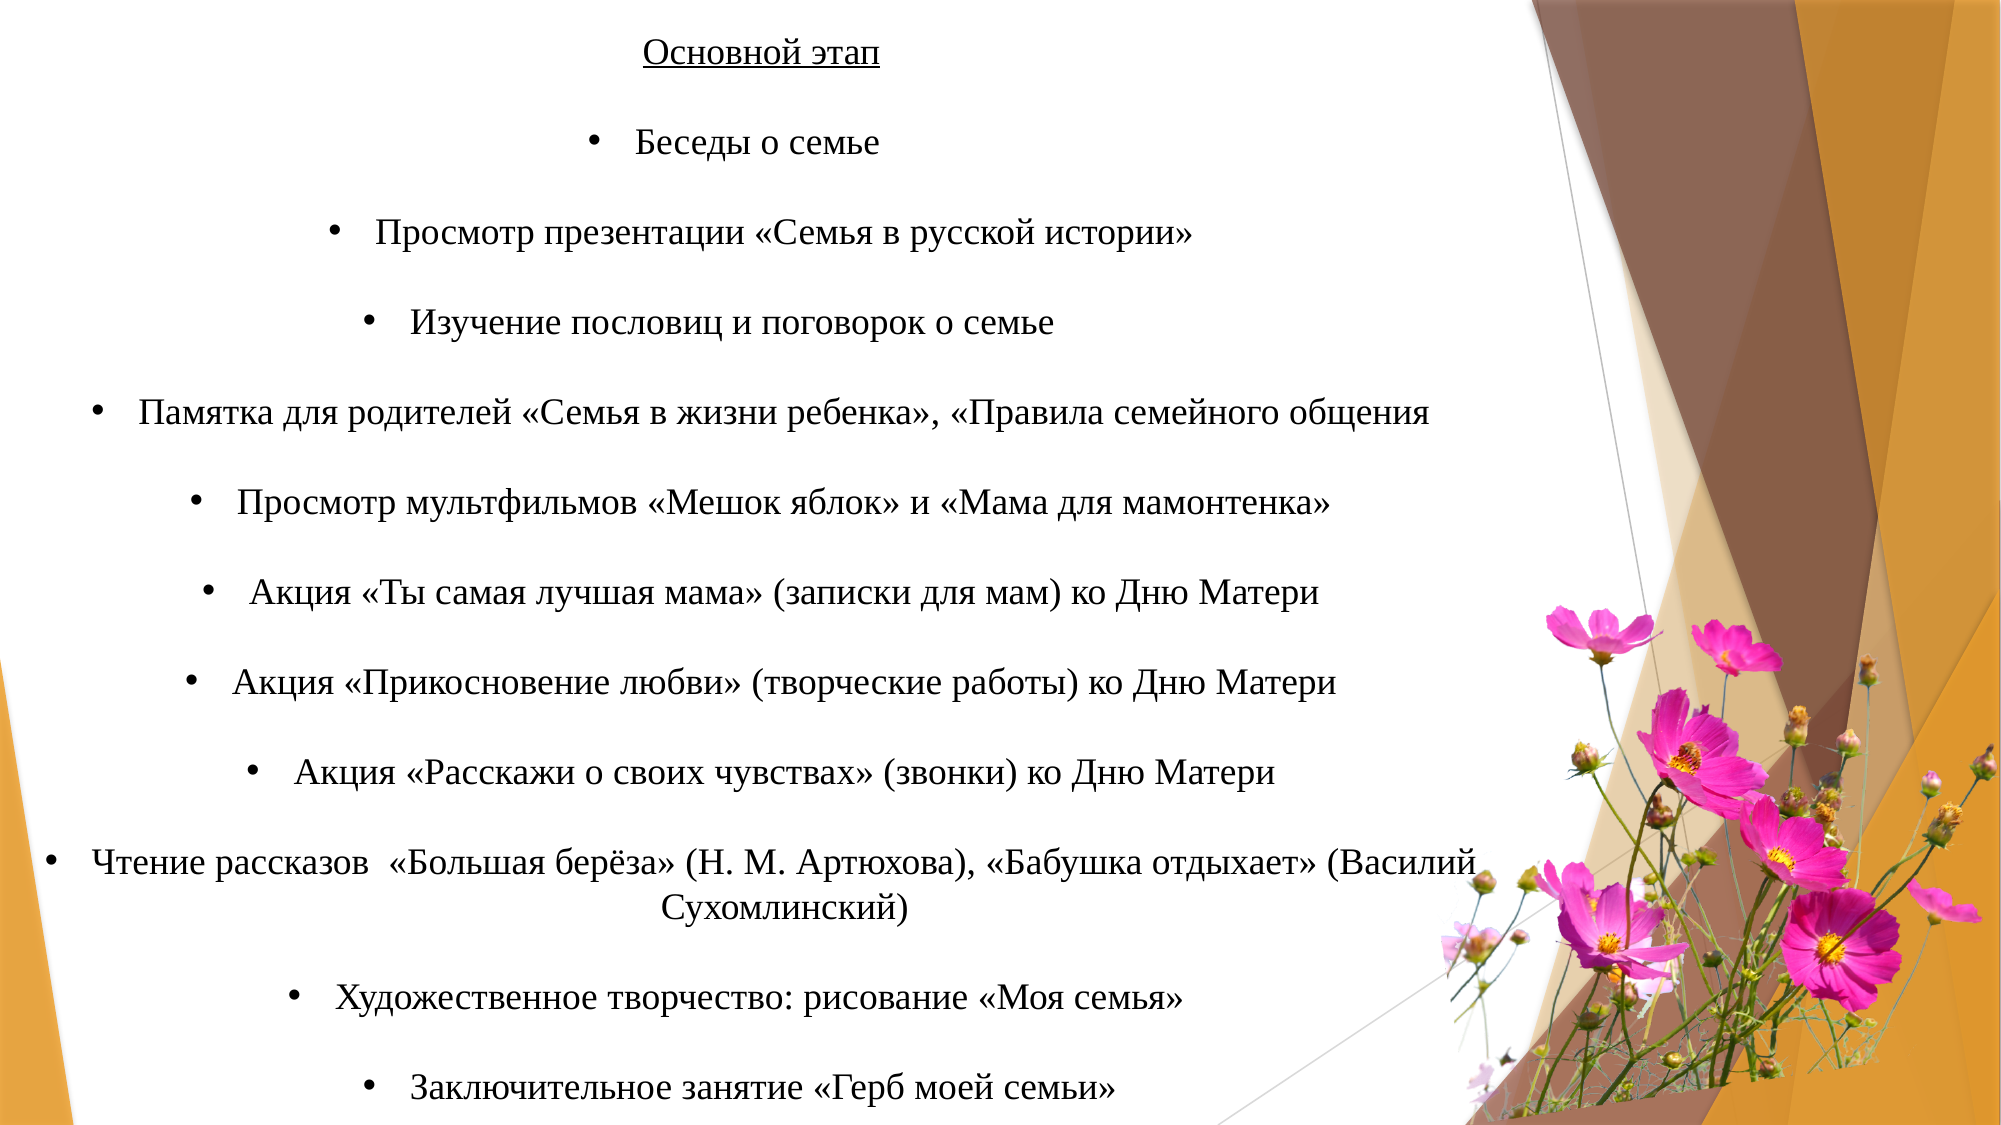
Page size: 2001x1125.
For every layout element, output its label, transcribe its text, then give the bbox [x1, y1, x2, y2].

picture [1437, 604, 2000, 1125]
text_box Основной этап Беседы о семье Просмотр презентации «Семья в русской истории» Изучение пословиц и поговорок о семье Памятка для родителей «Семья в жизни ребенка», «Правила семейного общения Просмотр мультфильмов «Мешок яблок» и «Мама для мамонтенка» Акция «Ты самая лучшая мама» (записки для мам) ко Дню Матери Акция «Прикосновение любви» (творческие работы) ко Дню Матери Акция «Расскажи о своих чувствах» (звонки) ко Дню Матери Чтение рассказов «Большая берёза» (Н. М. Артюхова), «Бабушка отдыхает» (Василий Сухомлинский) Художественное творчество: рисование «Моя семья» Заключительное занятие «Герб моей семьи» [27, 19, 1496, 1114]
